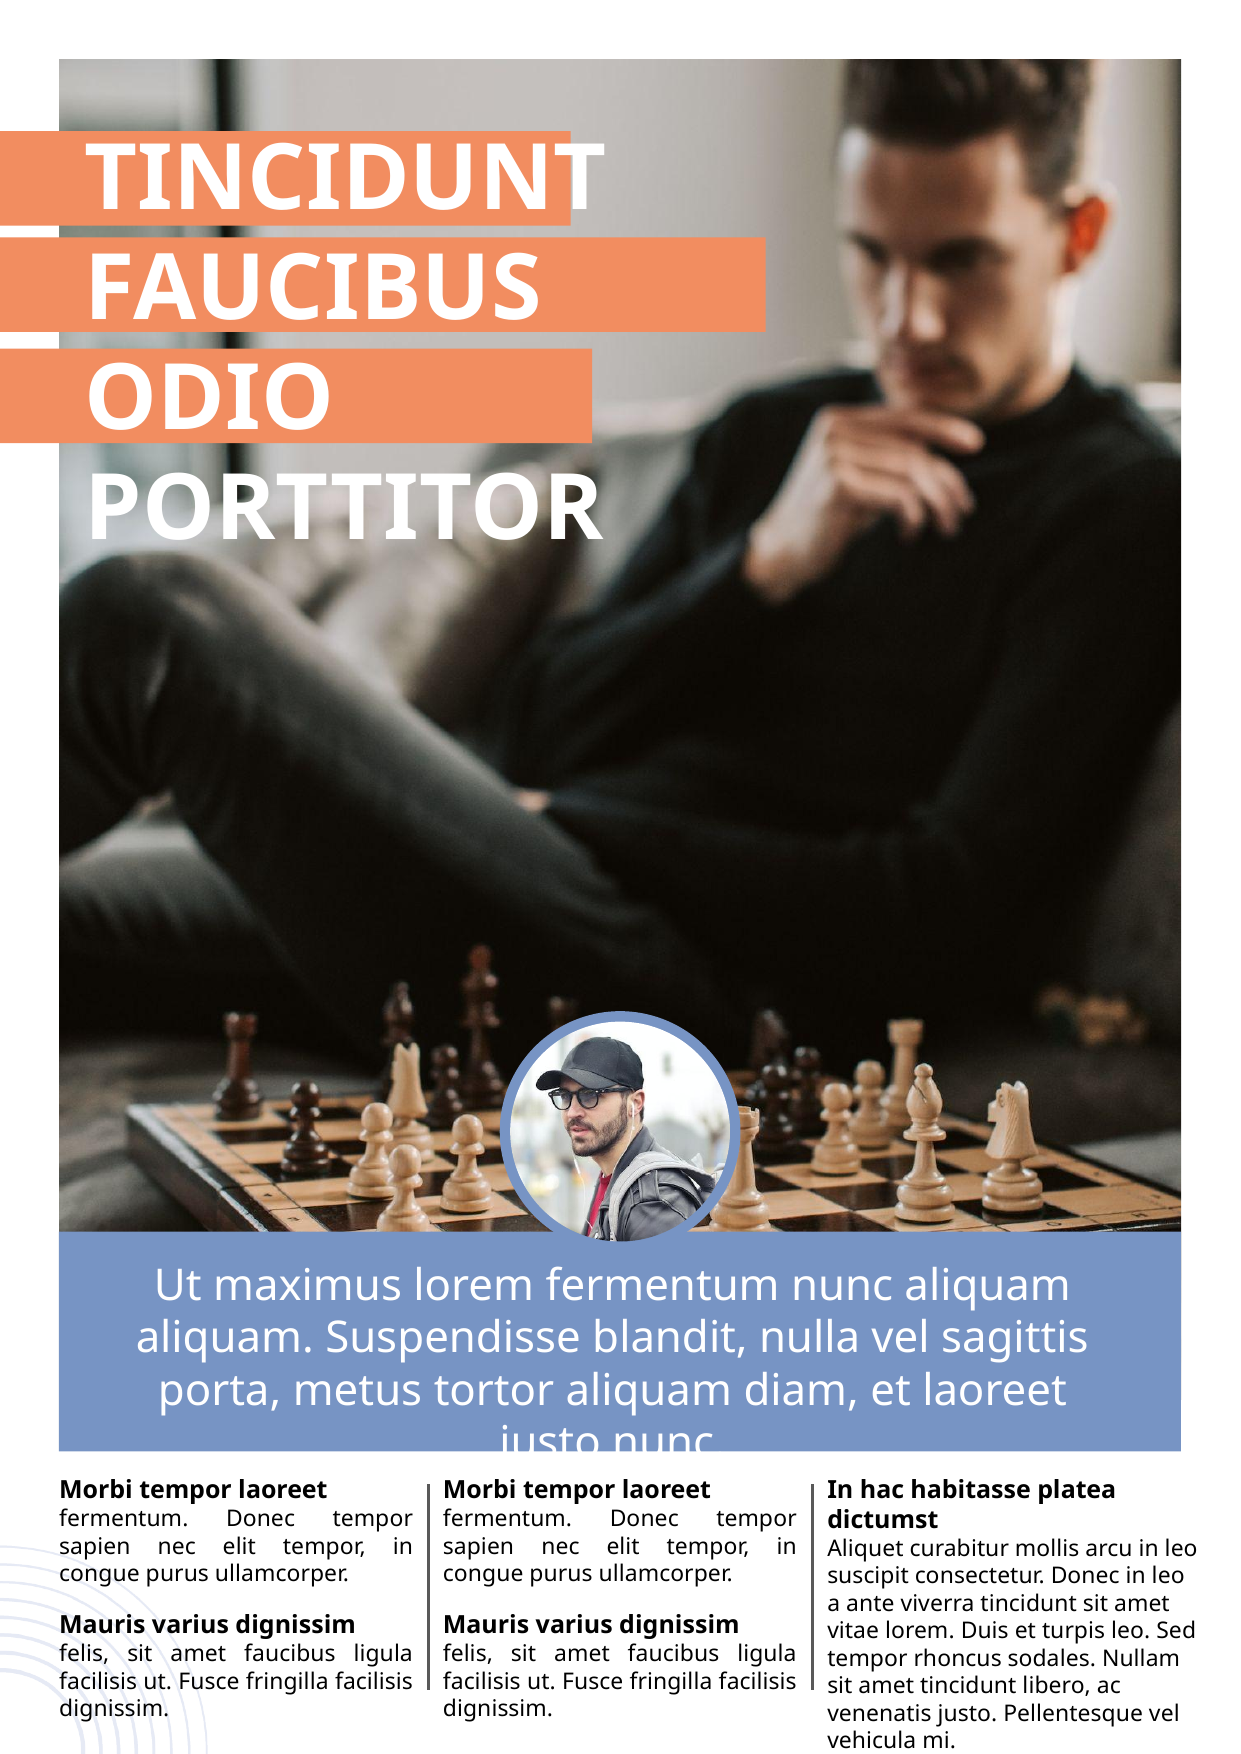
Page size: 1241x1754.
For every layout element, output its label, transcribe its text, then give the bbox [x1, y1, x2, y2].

picture [58, 58, 1182, 1400]
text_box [0, 130, 766, 444]
text_box Ut maximus lorem fermentum nunc aliquam aliquam. Suspendisse blandit, nulla vel sagittis porta, metus tortor aliquam diam, et laoreet justo nunc. [103, 1406, 1122, 1482]
text_box Mauris varius dignissim felis, sit amet faucibus ligula facilisis ut. Fusce fringilla facilisis dignissim. [212, 1609, 414, 1722]
text_box Morbi tempor laoreet fermentum. Donec tempor sapien nec elit tempor, in congue purus ullamcorper. [59, 1473, 414, 1587]
text_box In hac habitasse platea dictumst Aliquet curabitur mollis arcu in leo suscipit consectetur. Donec in leo a ante viverra tincidunt sit amet vitae lorem. Duis et turpis leo. Sed tempor rhoncus sodales. Nullam sit amet tincidunt libero, ac venenatis justo. Pellentesque vel vehicula mi. [827, 1473, 1199, 1754]
text_box [1122, 1405, 1181, 1452]
text_box Mauris varius dignissim felis, sit amet faucibus ligula facilisis ut. Fusce fringilla facilisis dignissim. [442, 1609, 798, 1722]
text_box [499, 1010, 741, 1253]
picture [0, 1545, 209, 1754]
text_box Morbi tempor laoreet fermentum. Donec tempor sapien nec elit tempor, in congue purus ullamcorper. [442, 1473, 798, 1587]
text_box [58, 1405, 103, 1452]
